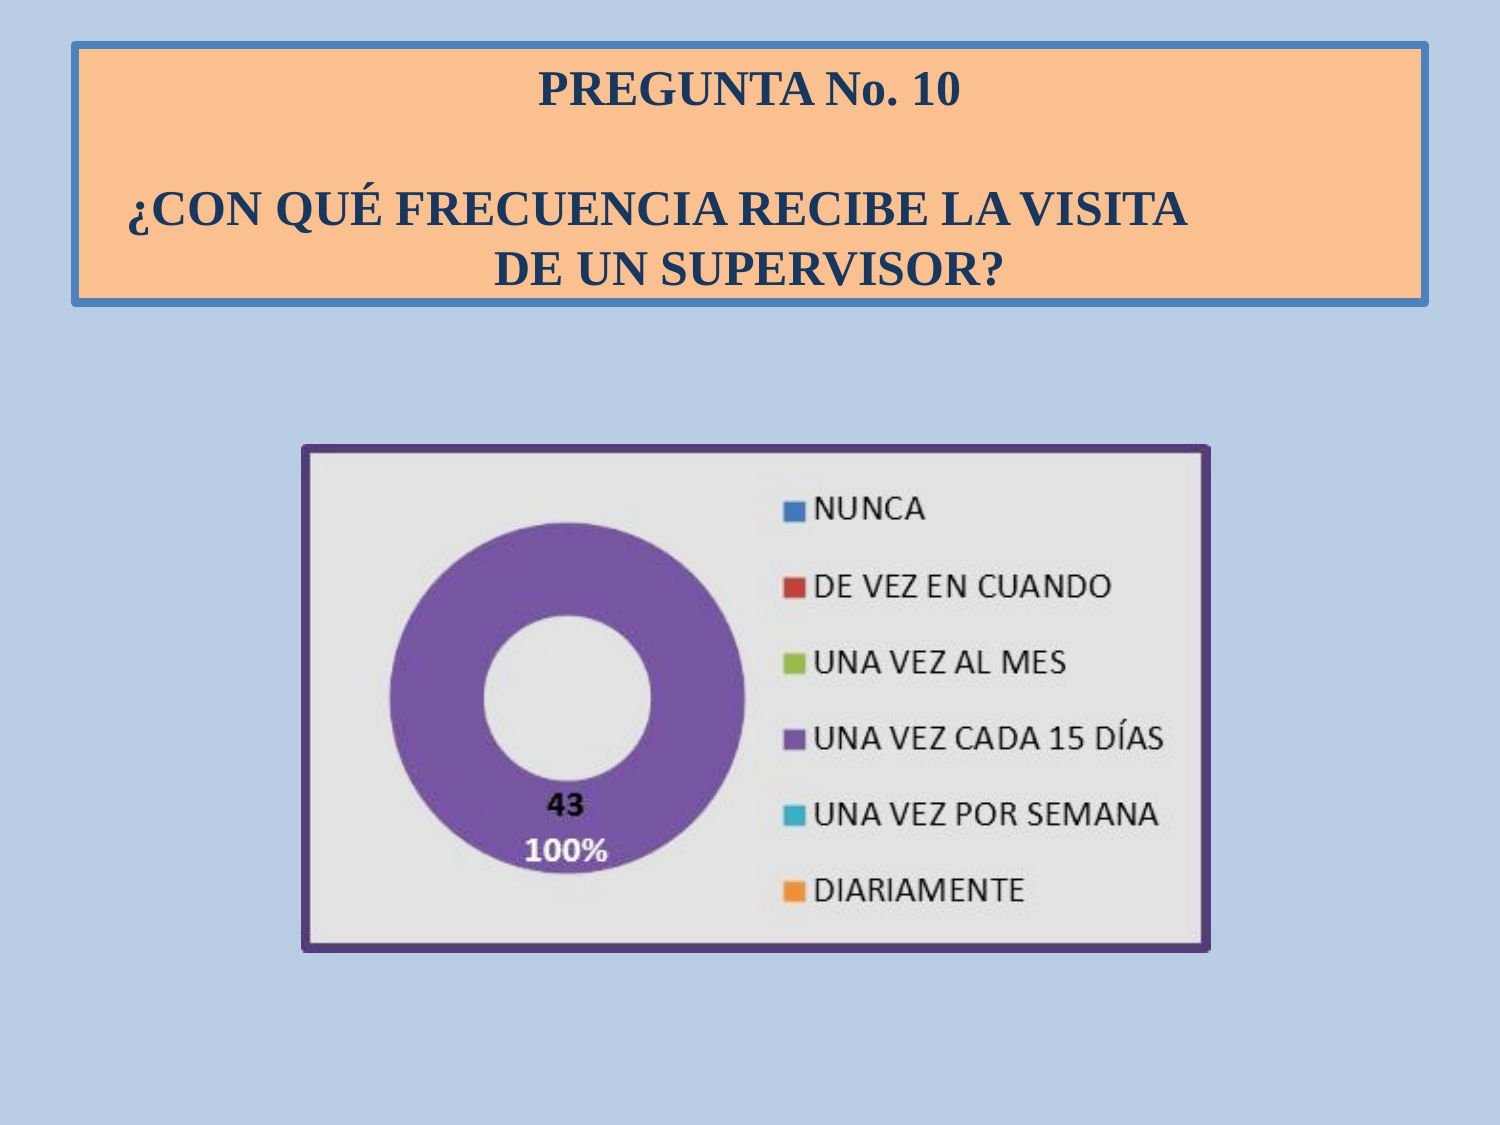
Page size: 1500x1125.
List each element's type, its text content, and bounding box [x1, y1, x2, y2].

title PREGUNTA No. 10 ¿CON QUÉ FRECUENCIA RECIBE LA VISITA DE UN SUPERVISOR? [75, 45, 1425, 303]
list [300, 444, 1211, 953]
